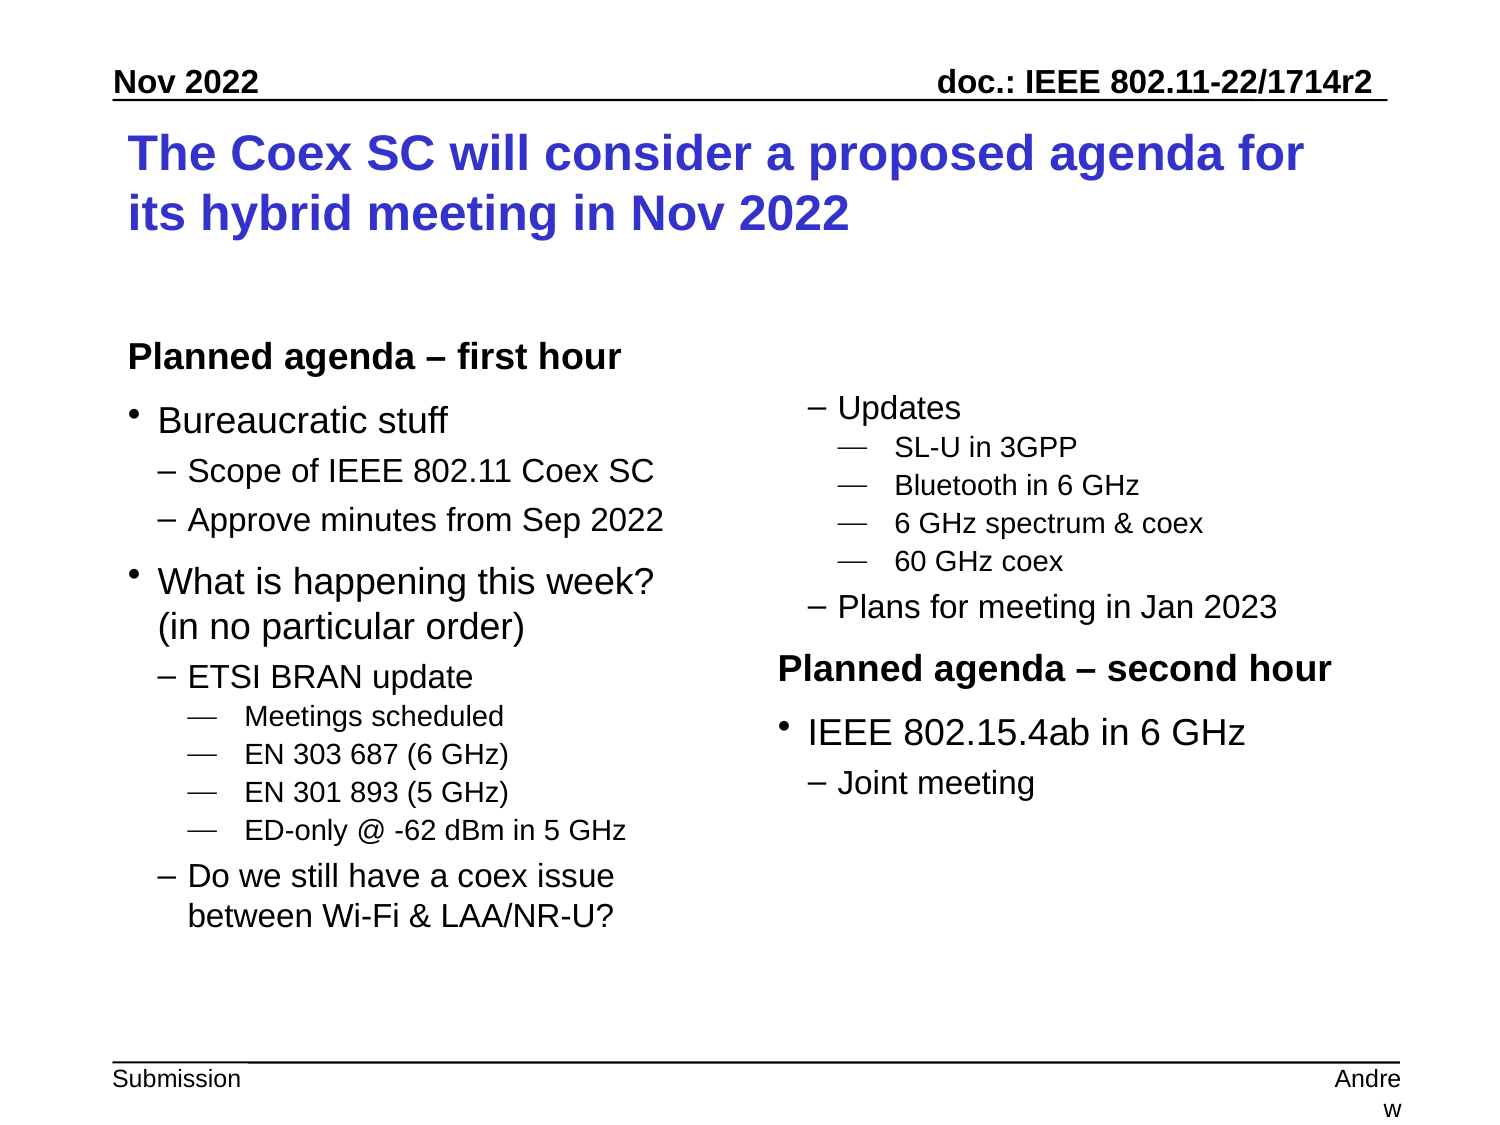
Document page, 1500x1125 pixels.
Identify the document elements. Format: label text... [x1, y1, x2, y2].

footer Andrew Myles, Cisco [1320, 1061, 1402, 1093]
list Planned agenda – first hour Bureaucratic stuff Scope of IEEE 802.11 Coex SC Approve minutes from Sep 2022 What is happening this week? (in no particular order) ETSI BRAN update Meetings scheduled EN 303 687 (6 GHz) EN 301 893 (5 GHz) ED-only @ -62 dBm in 5 GHz Do we still have a coex issue between Wi-Fi & LAA/NR-U? [112, 324, 738, 1000]
list Updates SL-U in 3GPP Bluetooth in 6 GHz 6 GHz spectrum & coex 60 GHz coex Plans for meeting in Jan 2023 Planned agenda – second hour IEEE 802.15.4ab in 6 GHz Joint meeting [762, 324, 1388, 1000]
title The Coex SC will consider a proposed agenda for its hybrid meeting in Nov 2022 [112, 112, 1388, 288]
